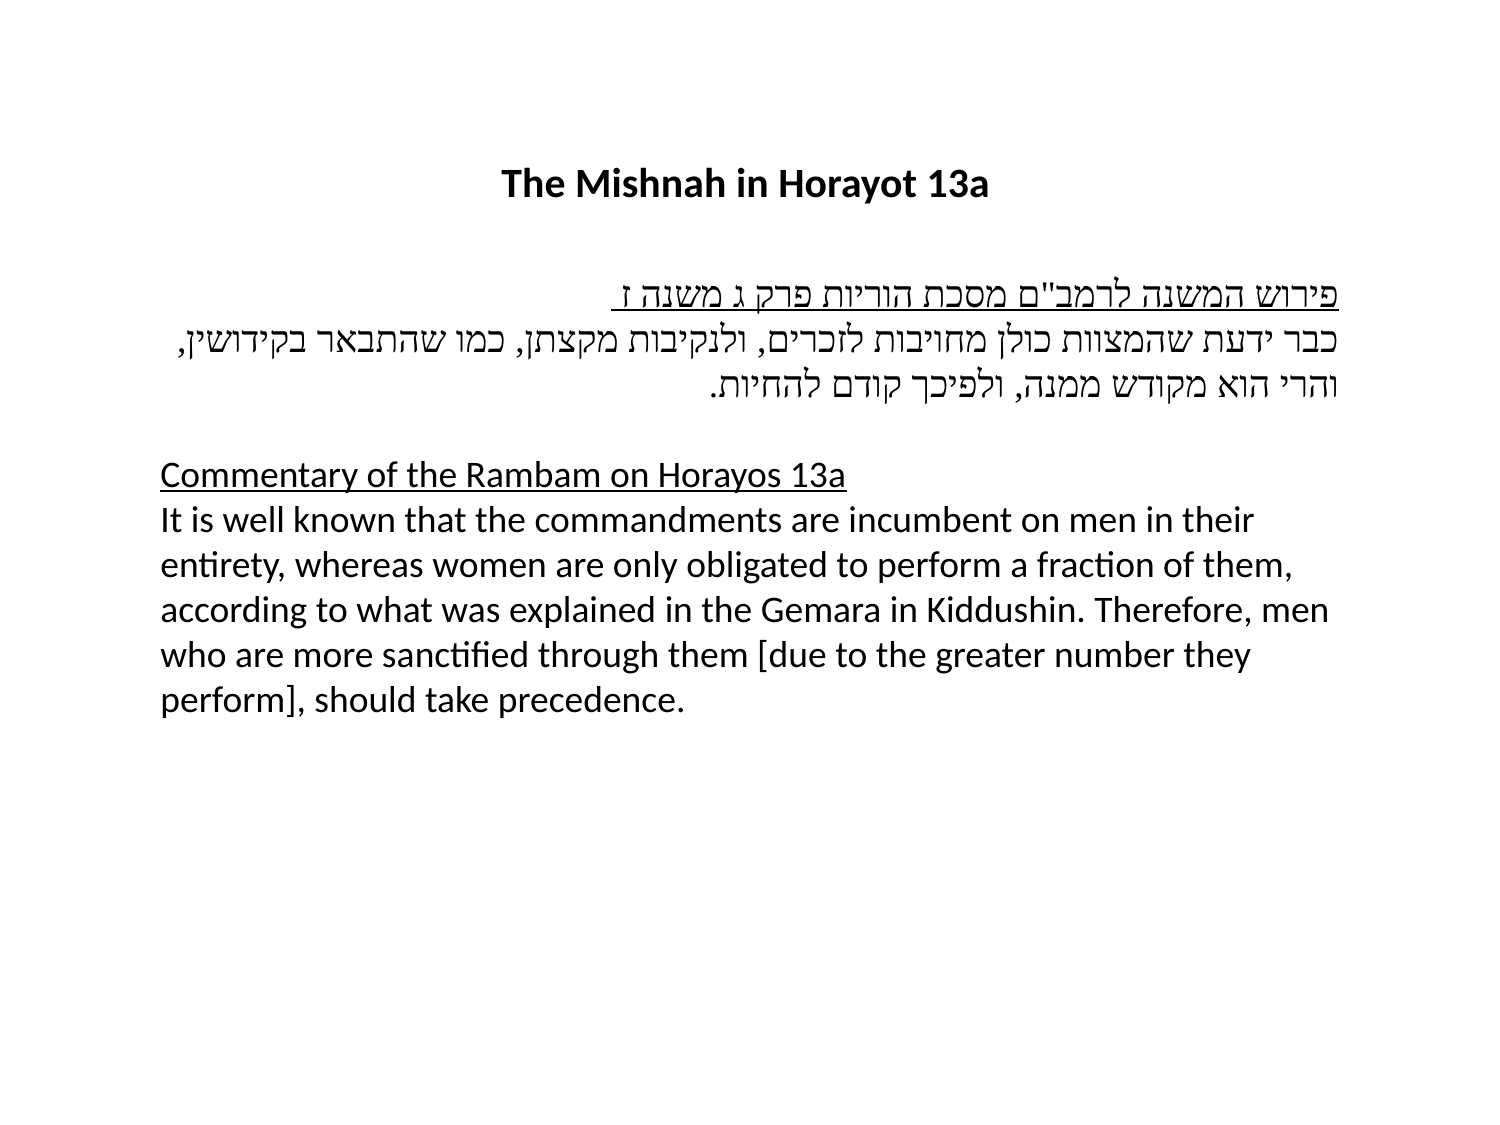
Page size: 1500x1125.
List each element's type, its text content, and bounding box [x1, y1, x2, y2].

text_box פירוש המשנה לרמב"ם מסכת הוריות פרק ג משנה ז כבר ידעת שהמצוות כולן מחויבות לזכרים, ולנקיבות מקצתן, כמו שהתבאר בקידושין, והרי הוא מקודש ממנה, ולפיכך קודם להחיות. Commentary of the Rambam on Horayos 13a It is well known that the commandments are incumbent on men in their entirety, whereas women are only obligated to perform a fraction of them, according to what was explained in the Gemara in Kiddushin. Therefore, men who are more sanctified through them [due to the greater number they perform], should take precedence. [145, 262, 1355, 728]
text_box The Mishnah in Horayot 13a [145, 148, 1355, 213]
